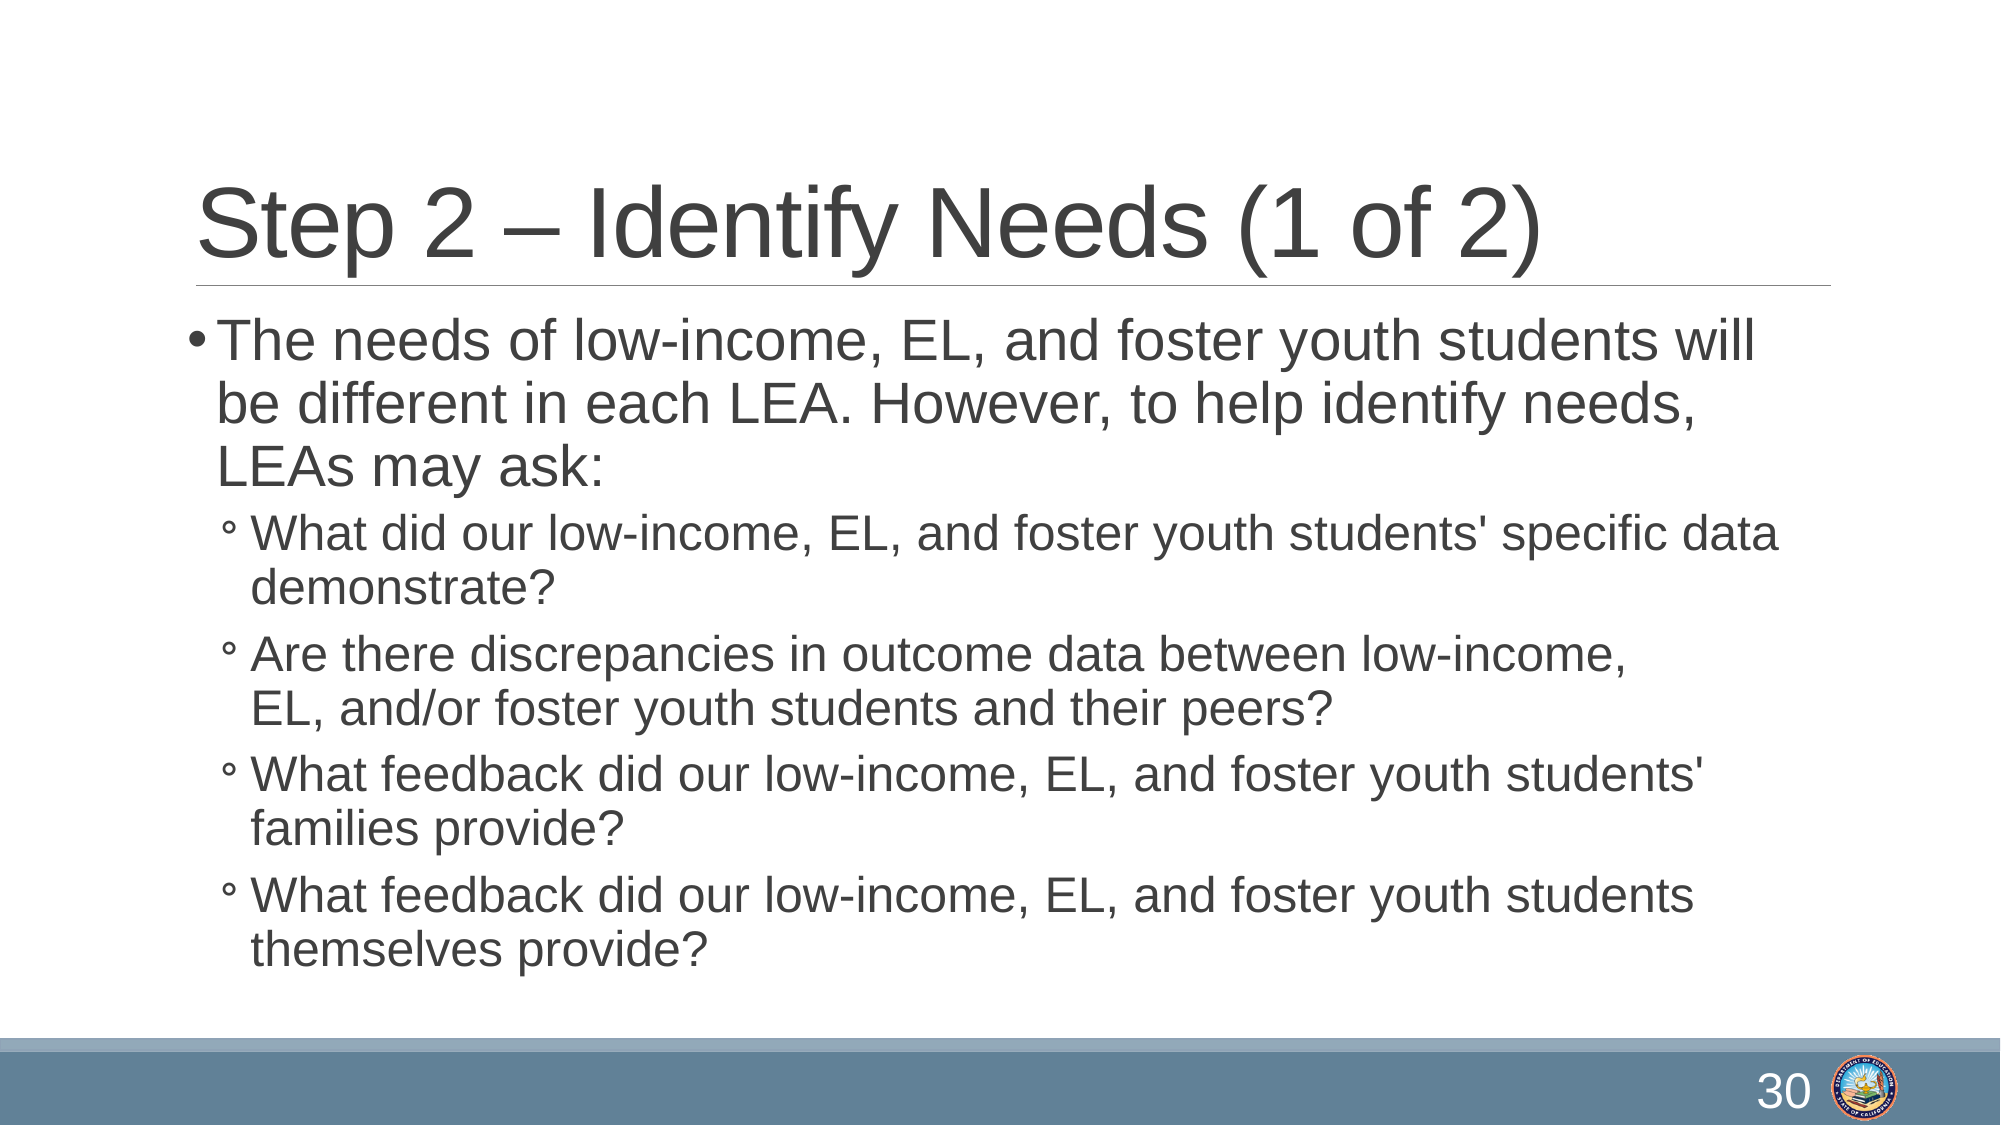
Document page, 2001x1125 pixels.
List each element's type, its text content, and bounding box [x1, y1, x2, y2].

title Step 2 – Identify Needs (1 of 2) [180, 47, 1830, 285]
list The needs of low-income, EL, and foster youth students will be different in each LEA. However, to help identify needs, LEAs may ask: What did our low-income, EL, and foster youth students' specific data demonstrate? Are there discrepancies in outcome data between low-income, EL, and/or foster youth students and their peers? What feedback did our low-income, EL, and foster youth students' families provide? What feedback did our low-income, EL, and foster youth students themselves provide? [180, 302, 1830, 1018]
picture [1831, 1055, 1899, 1122]
slide_number 30 [1611, 1059, 1827, 1119]
